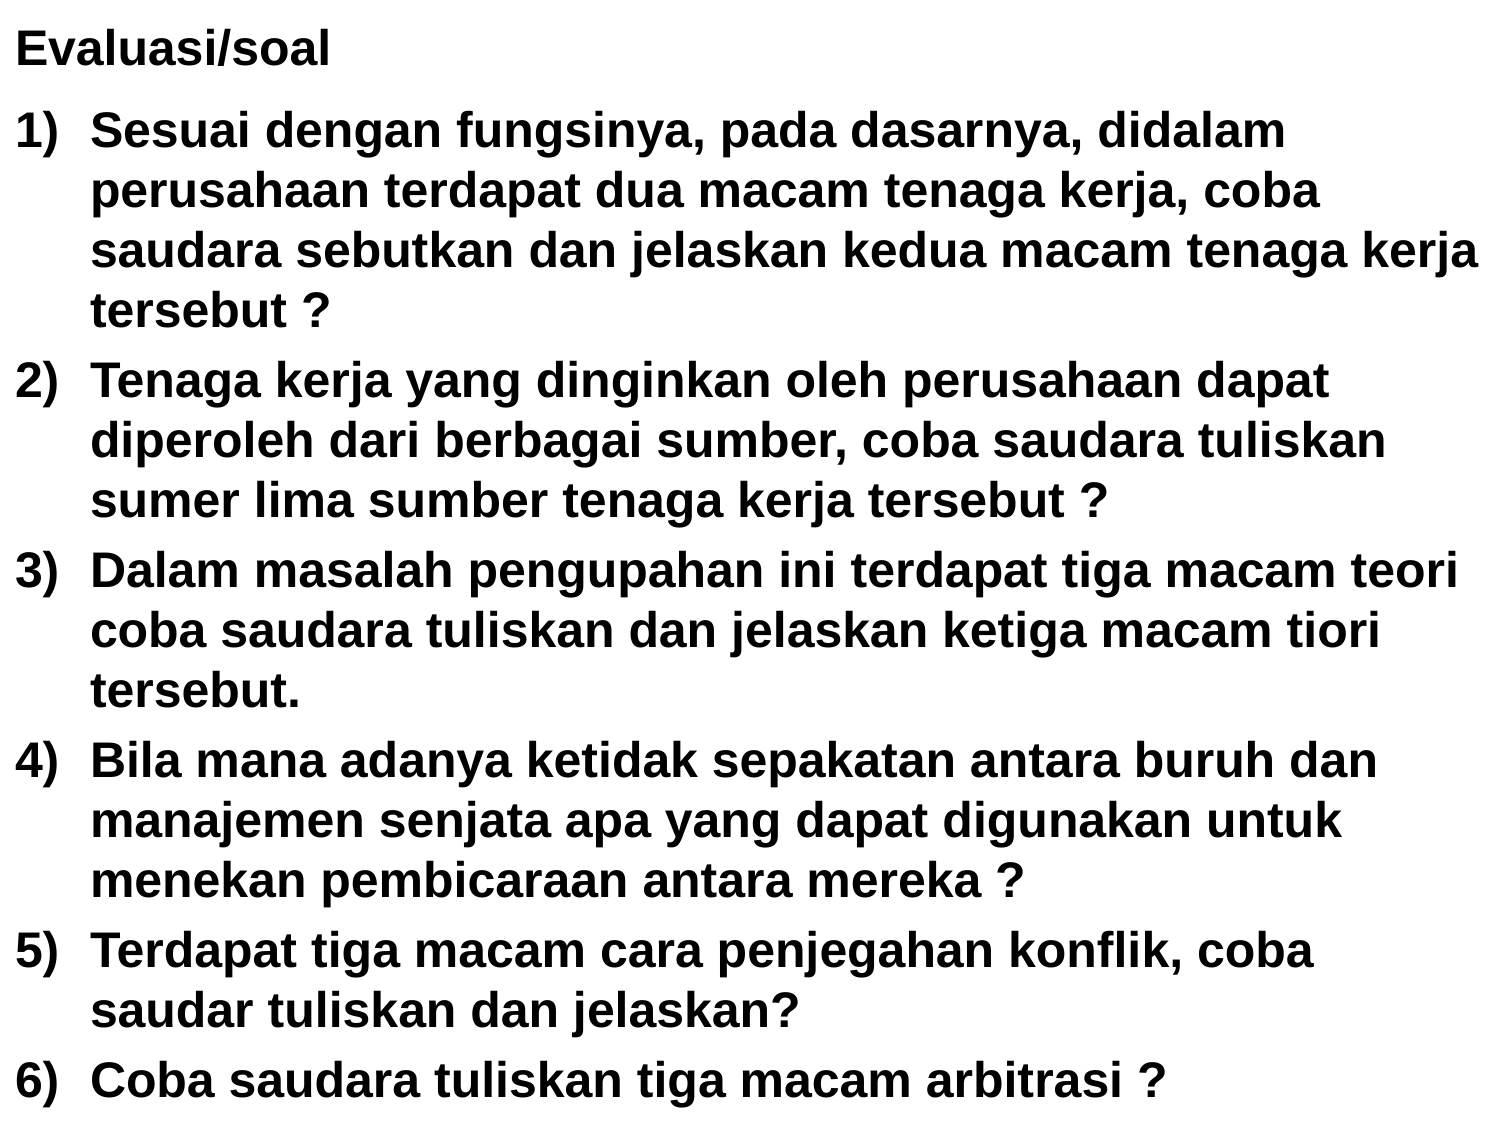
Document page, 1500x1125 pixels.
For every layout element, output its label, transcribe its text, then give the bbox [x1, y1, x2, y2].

title Evaluasi/soal [0, 0, 1500, 90]
list Sesuai dengan fungsinya, pada dasarnya, didalam perusahaan terdapat dua macam tenaga kerja, coba saudara sebutkan dan jelaskan kedua macam tenaga kerja tersebut ? Tenaga kerja yang dinginkan oleh perusahaan dapat diperoleh dari berbagai sumber, coba saudara tuliskan sumer lima sumber tenaga kerja tersebut ? Dalam masalah pengupahan ini terdapat tiga macam teori coba saudara tuliskan dan jelaskan ketiga macam tiori tersebut. Bila mana adanya ketidak sepakatan antara buruh dan manajemen senjata apa yang dapat digunakan untuk menekan pembicaraan antara mereka ? Terdapat tiga macam cara penjegahan konflik, coba saudar tuliskan dan jelaskan? Coba saudara tuliskan tiga macam arbitrasi ? [0, 90, 1500, 1125]
